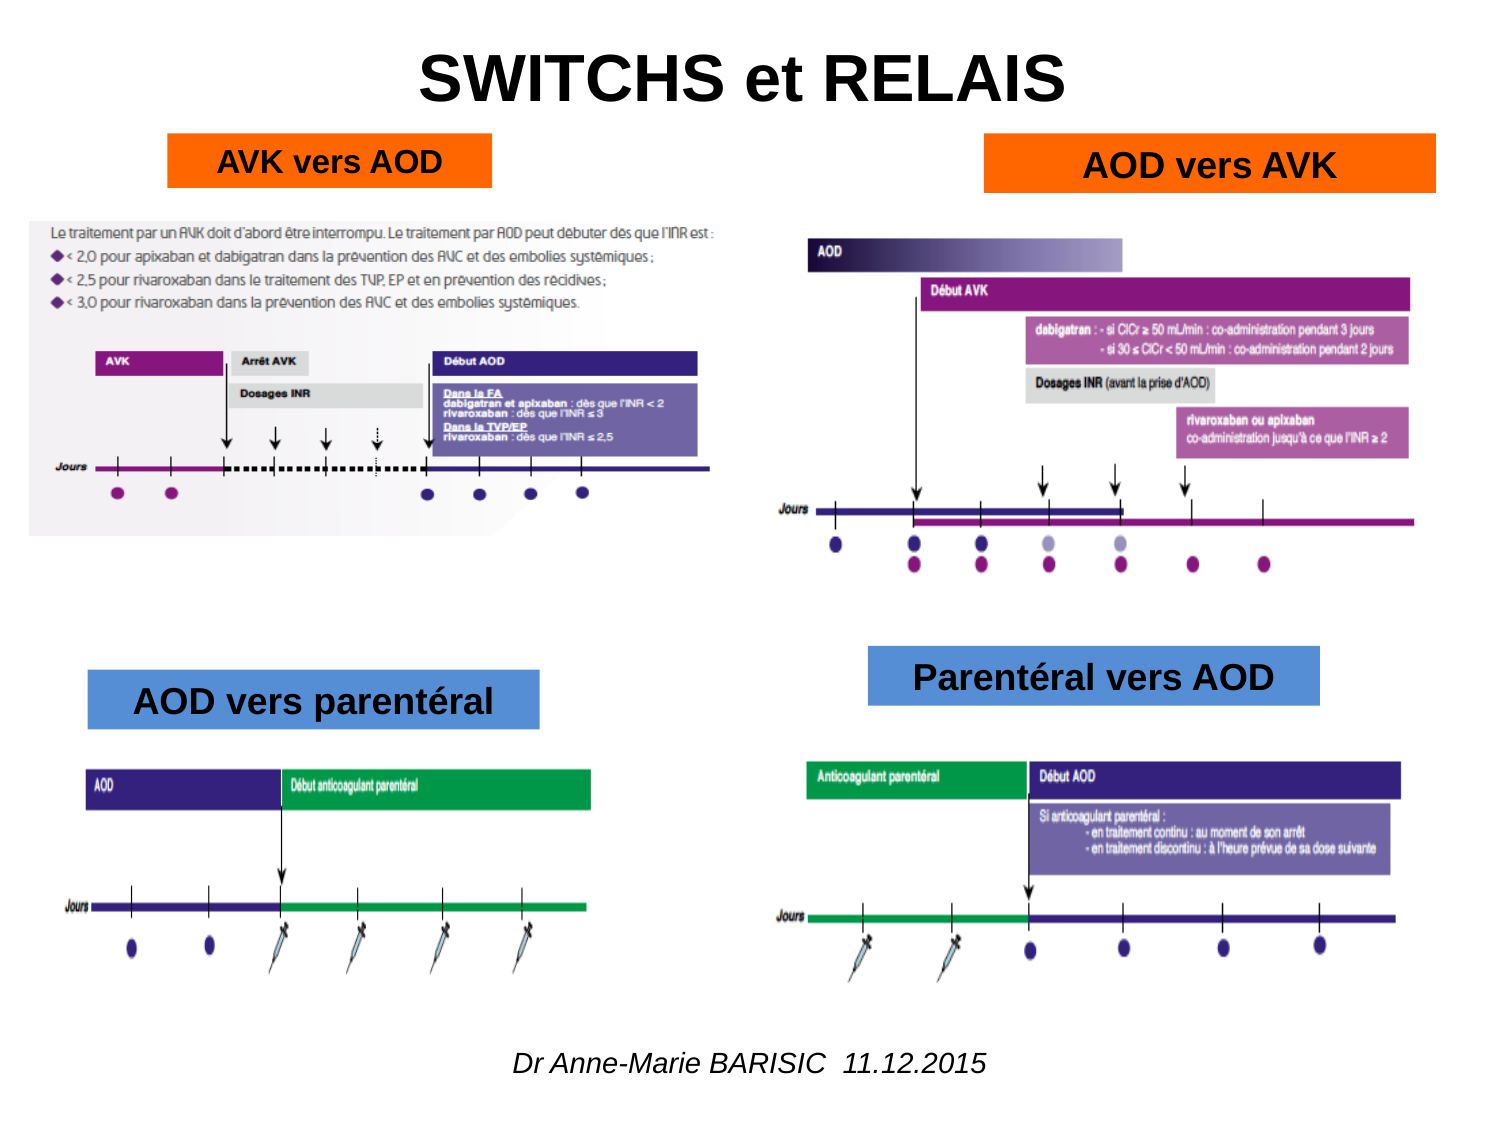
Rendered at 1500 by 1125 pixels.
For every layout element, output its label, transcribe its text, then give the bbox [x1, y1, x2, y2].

picture [756, 221, 1456, 592]
text_box Parentéral vers AOD [867, 645, 1320, 706]
text_box Dr Anne-Marie BARISIC 11.12.2015 [497, 1036, 1003, 1087]
picture [742, 744, 1437, 1037]
text_box AOD vers parentéral [87, 669, 540, 730]
picture [28, 221, 744, 537]
text_box SWITCHS et RELAIS [380, 27, 1107, 122]
text_box AVK vers AOD [167, 133, 493, 188]
text_box AOD vers AVK [983, 133, 1436, 193]
picture [45, 744, 613, 1037]
